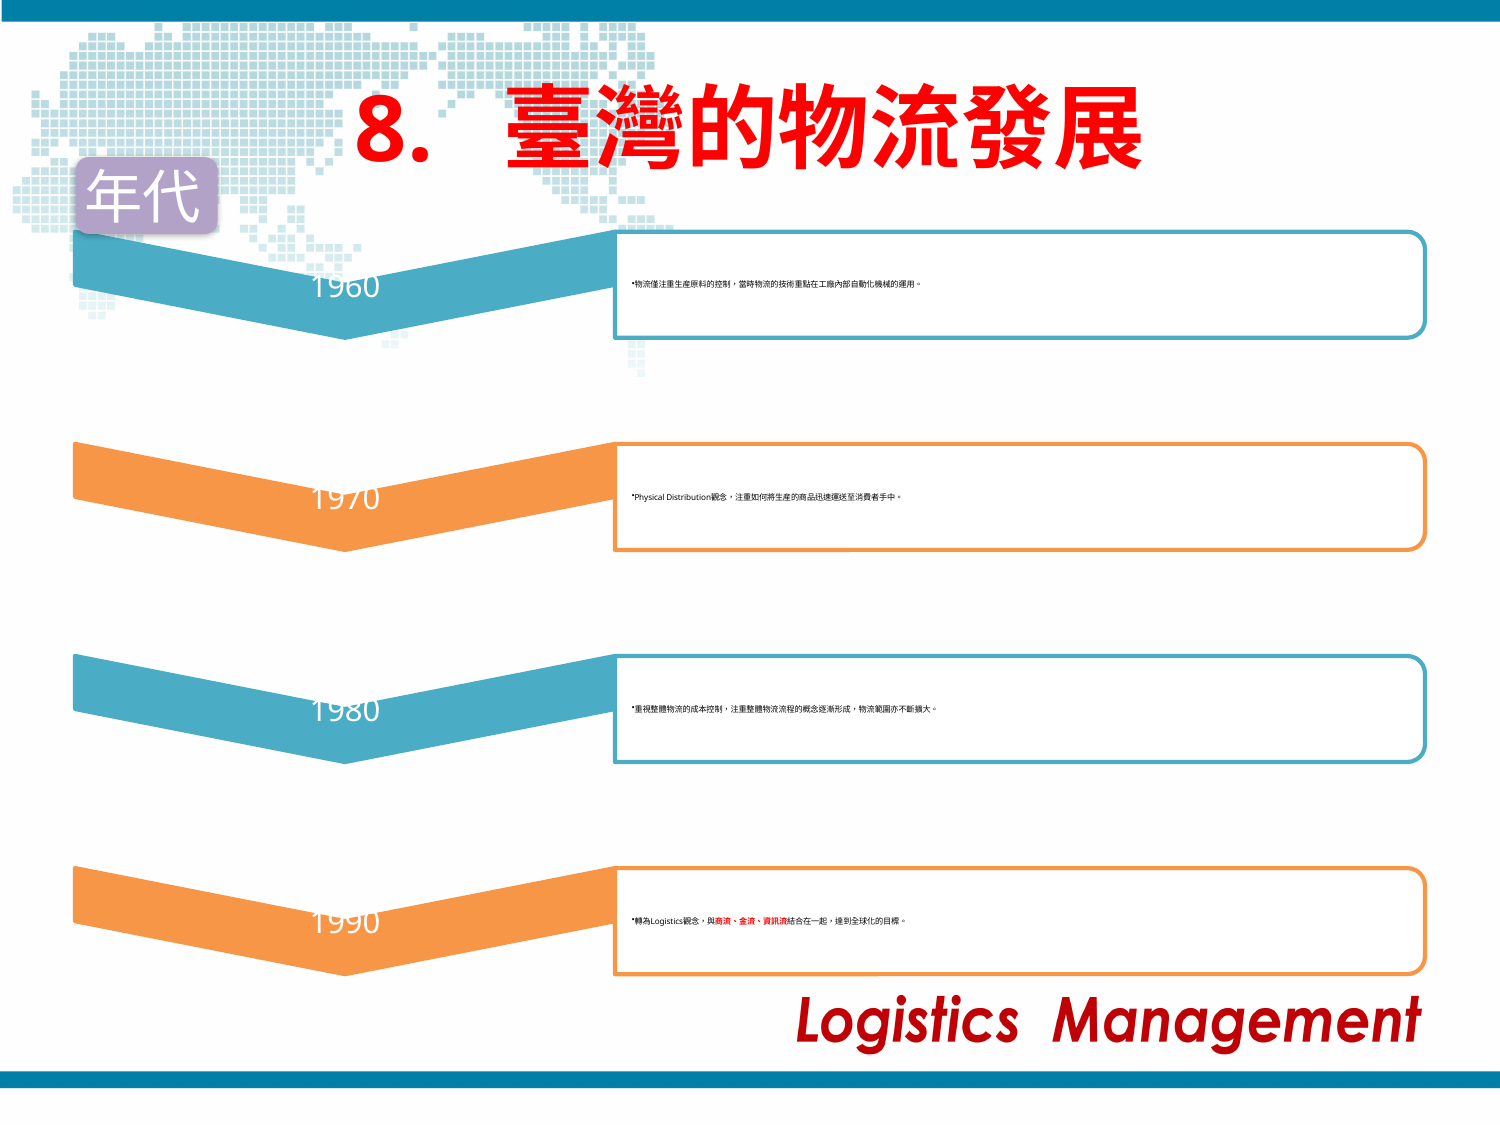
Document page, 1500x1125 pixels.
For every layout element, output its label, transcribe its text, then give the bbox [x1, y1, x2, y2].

picture [0, 0, 1500, 1071]
picture [0, 1089, 1500, 1125]
title 8. 臺灣的物流發展 [74, 30, 1426, 219]
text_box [69, 152, 224, 239]
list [74, 231, 1426, 975]
